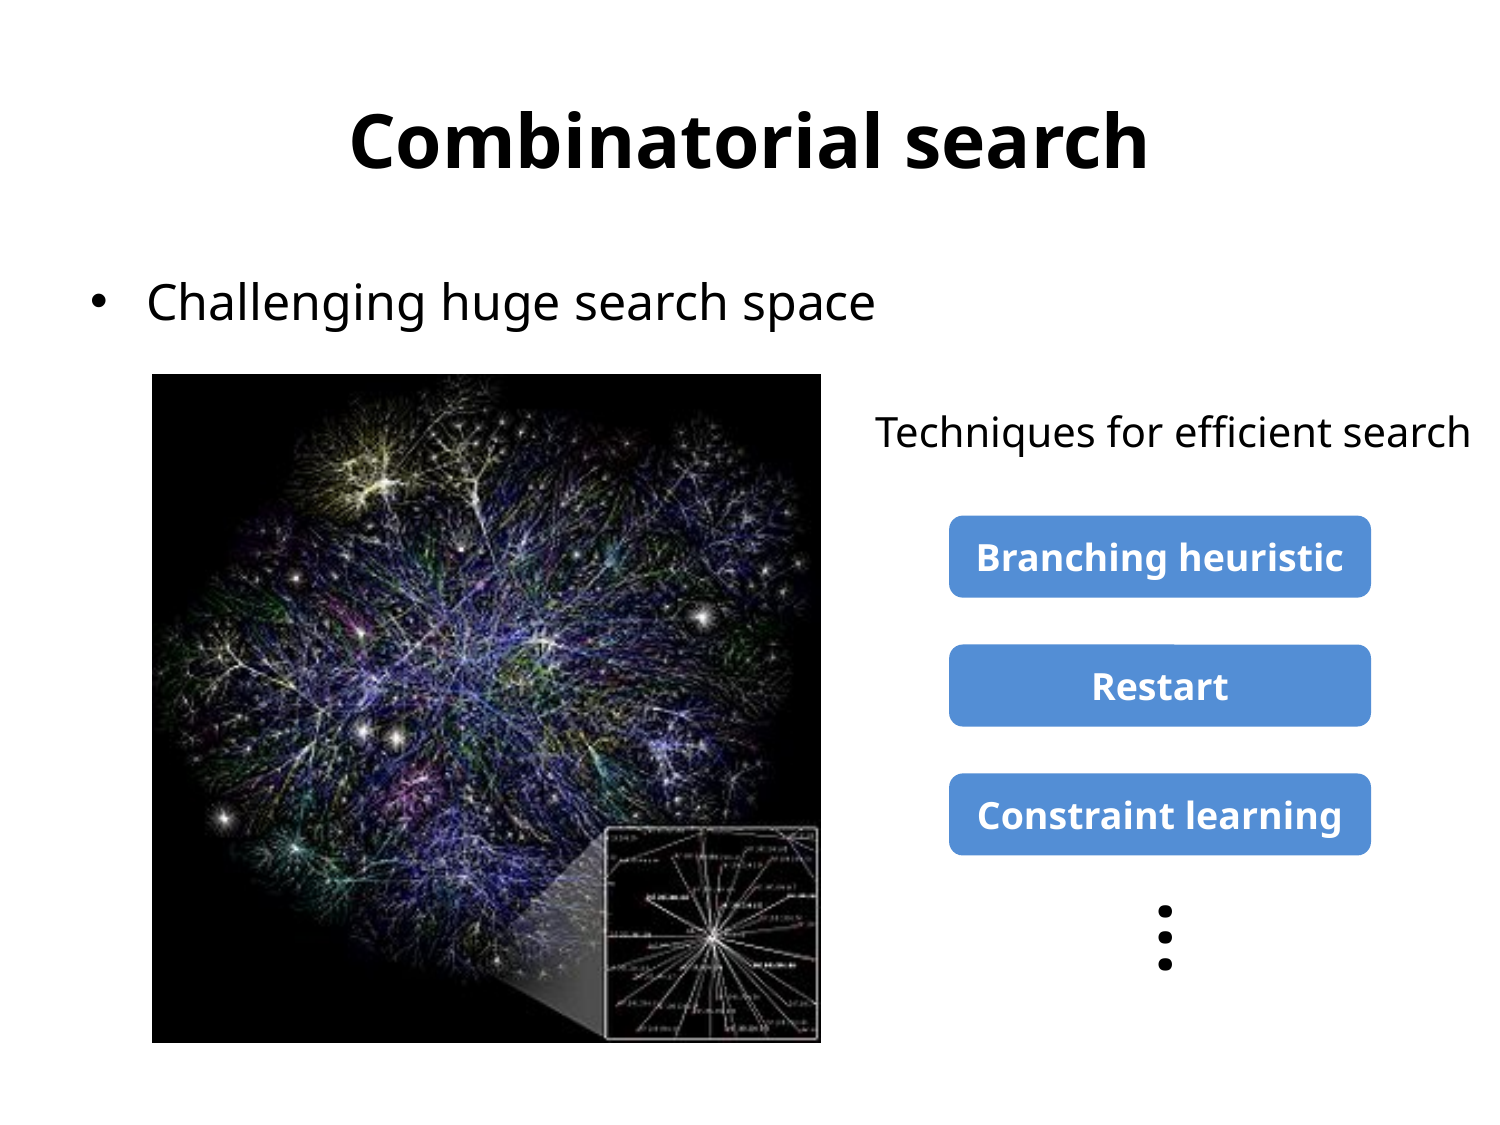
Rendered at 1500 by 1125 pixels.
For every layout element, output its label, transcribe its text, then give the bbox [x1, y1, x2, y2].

list Challenging huge search space [75, 262, 1425, 1005]
text_box Restart [946, 642, 1374, 729]
text_box Techniques for efficient search [825, 398, 1500, 464]
text_box ··· [1103, 808, 1238, 1020]
picture [152, 374, 821, 1044]
text_box Constraint learning [946, 771, 1374, 858]
text_box Branching heuristic [946, 513, 1374, 600]
title Combinatorial search [75, 45, 1425, 233]
